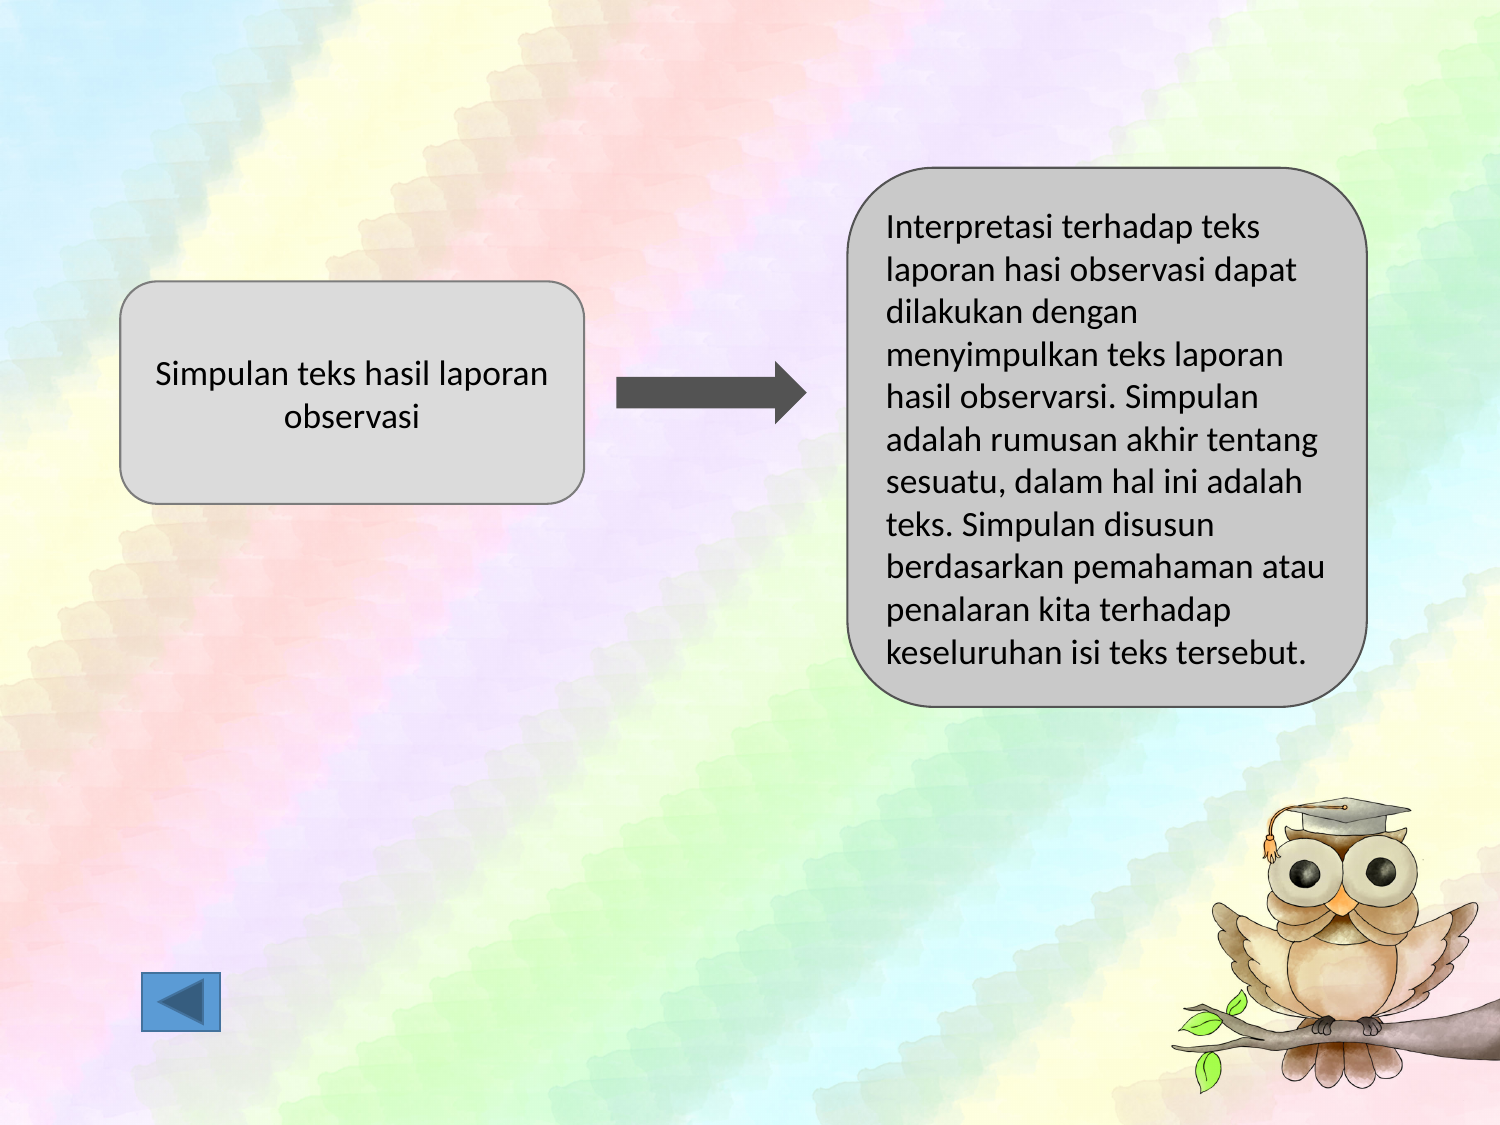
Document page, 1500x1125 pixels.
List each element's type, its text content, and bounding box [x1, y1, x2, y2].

picture [0, 0, 1500, 1125]
text_box [616, 360, 807, 425]
text_box Interpretasi terhadap teks laporan hasi observasi dapat dilakukan dengan menyimpulkan teks laporan hasil observarsi. Simpulan adalah rumusan akhir tentang sesuatu, dalam hal ini adalah teks. Simpulan disusun berdasarkan pemahaman atau penalaran kita terhadap keseluruhan isi teks tersebut. [846, 166, 1368, 708]
text_box [141, 972, 221, 1032]
title [451, 128, 1066, 483]
text_box Simpulan teks hasil laporan observasi [119, 280, 586, 505]
